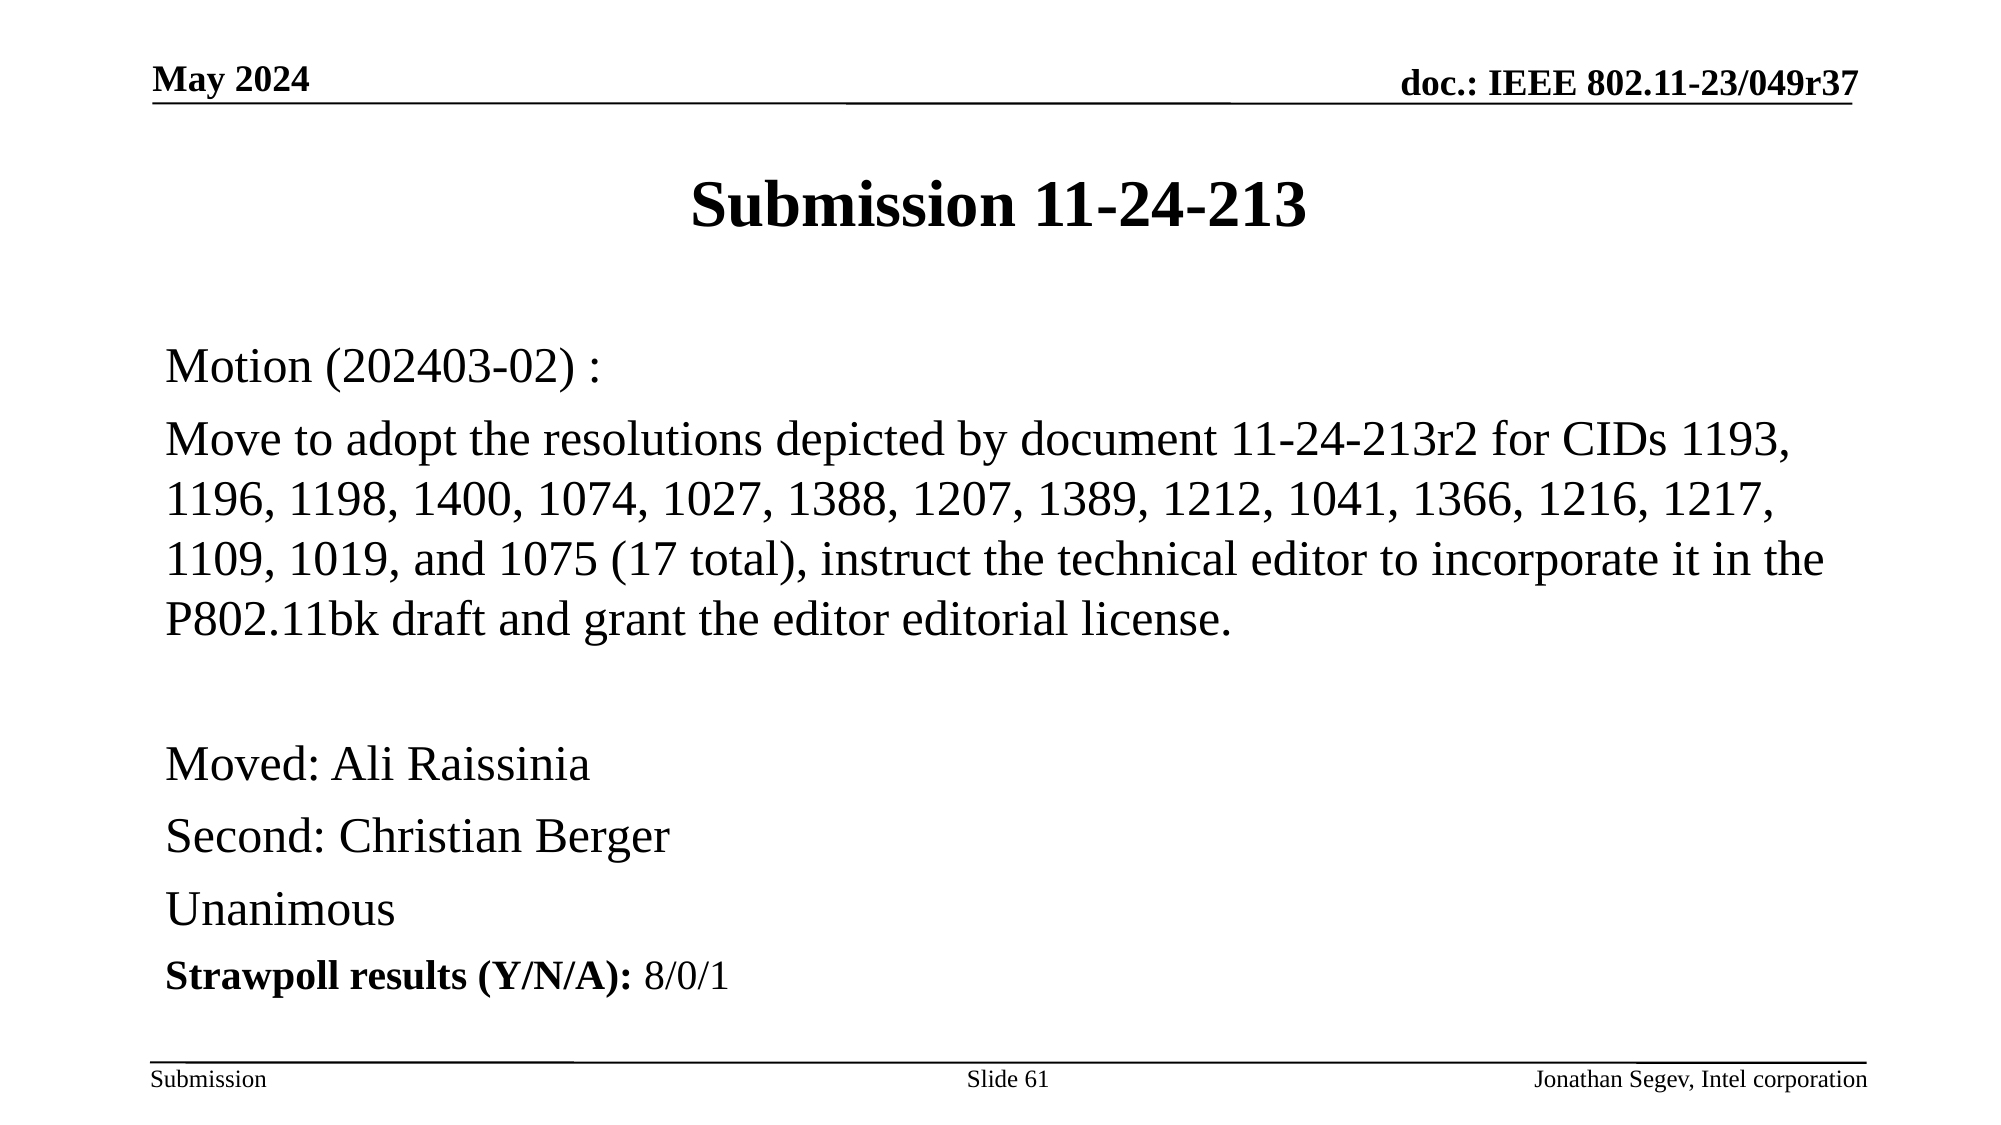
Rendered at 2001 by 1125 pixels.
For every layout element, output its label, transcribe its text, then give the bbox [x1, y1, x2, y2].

footer Jonathan Segev, Intel corporation [1171, 1061, 1869, 1093]
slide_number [152, 54, 563, 100]
title Submission 11-24-213 [149, 112, 1850, 288]
slide_number Slide 61 [950, 1061, 1067, 1123]
list Motion (202403-02) : Move to adopt the resolutions depicted by document 11-24-213r2 for CIDs 1193, 1196, 1198, 1400, 1074, 1027, 1388, 1207, 1389, 1212, 1041, 1366, 1216, 1217, 1109, 1019, and 1075 (17 total), instruct the technical editor to incorporate it in the P802.11bk draft and grant the editor editorial license. Moved: Ali Raissinia Second: Christian Berger Unanimous Strawpoll results (Y/N/A): 8/0/1 [149, 324, 1850, 1000]
